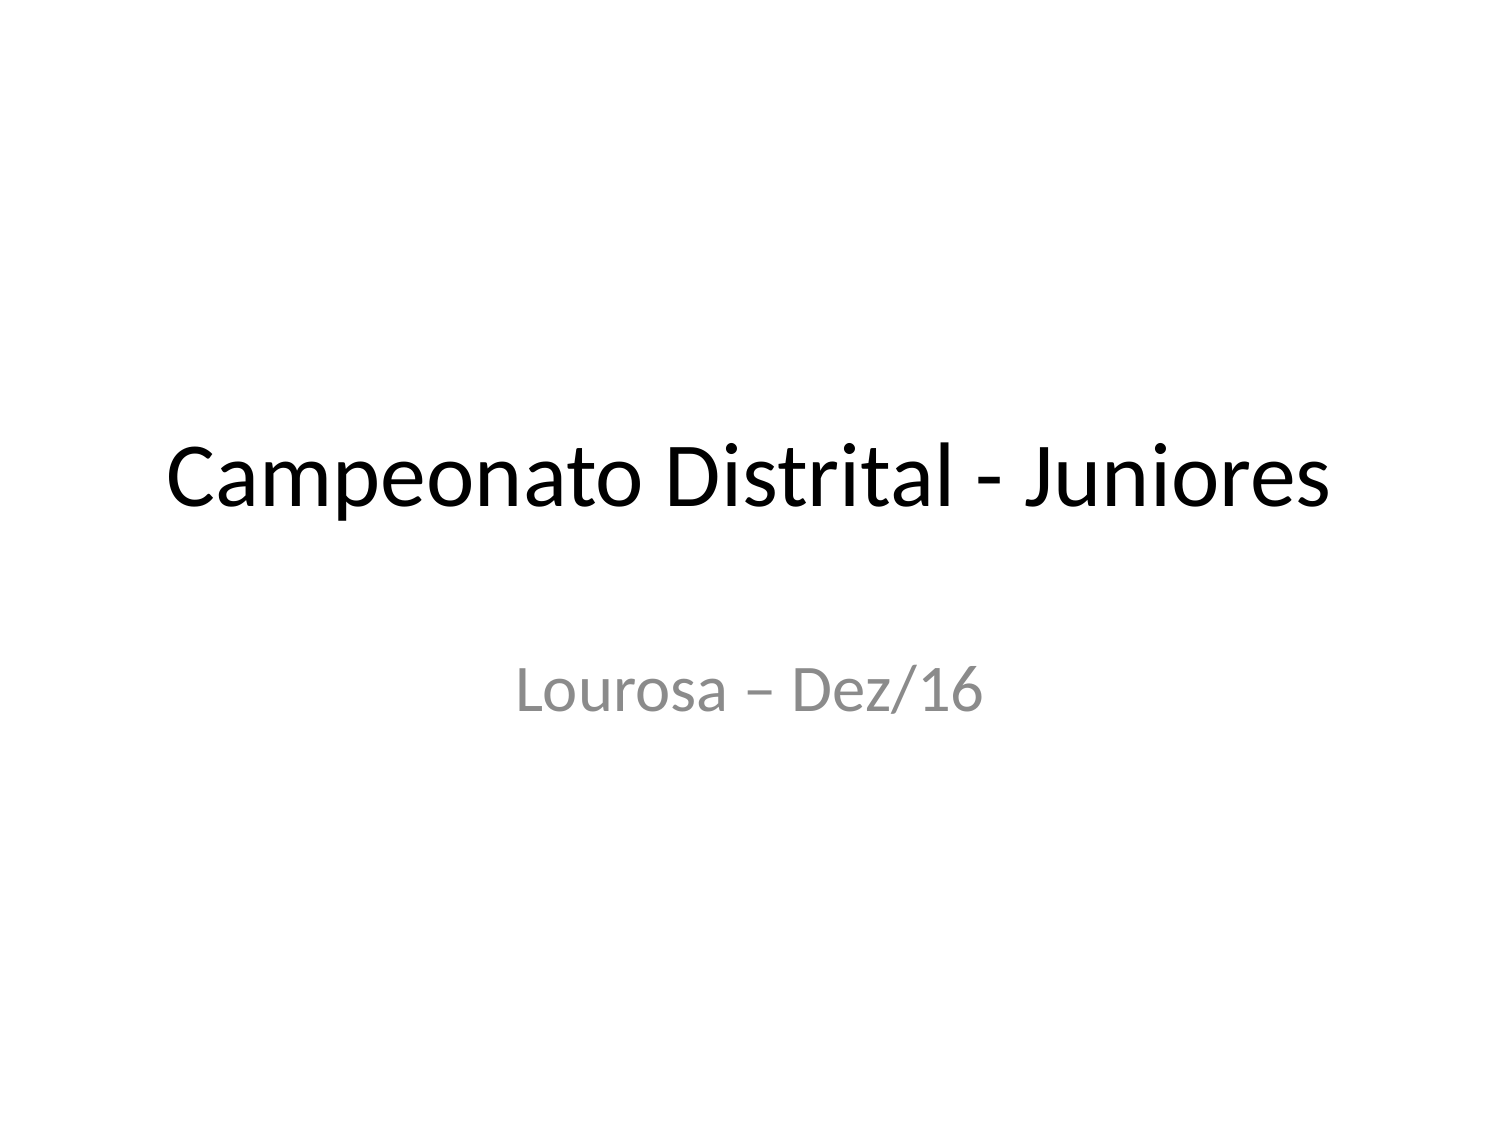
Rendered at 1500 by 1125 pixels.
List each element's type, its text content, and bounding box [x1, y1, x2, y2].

title Campeonato Distrital - Juniores [112, 349, 1388, 591]
subtitle Lourosa – Dez/16 [225, 637, 1275, 925]
